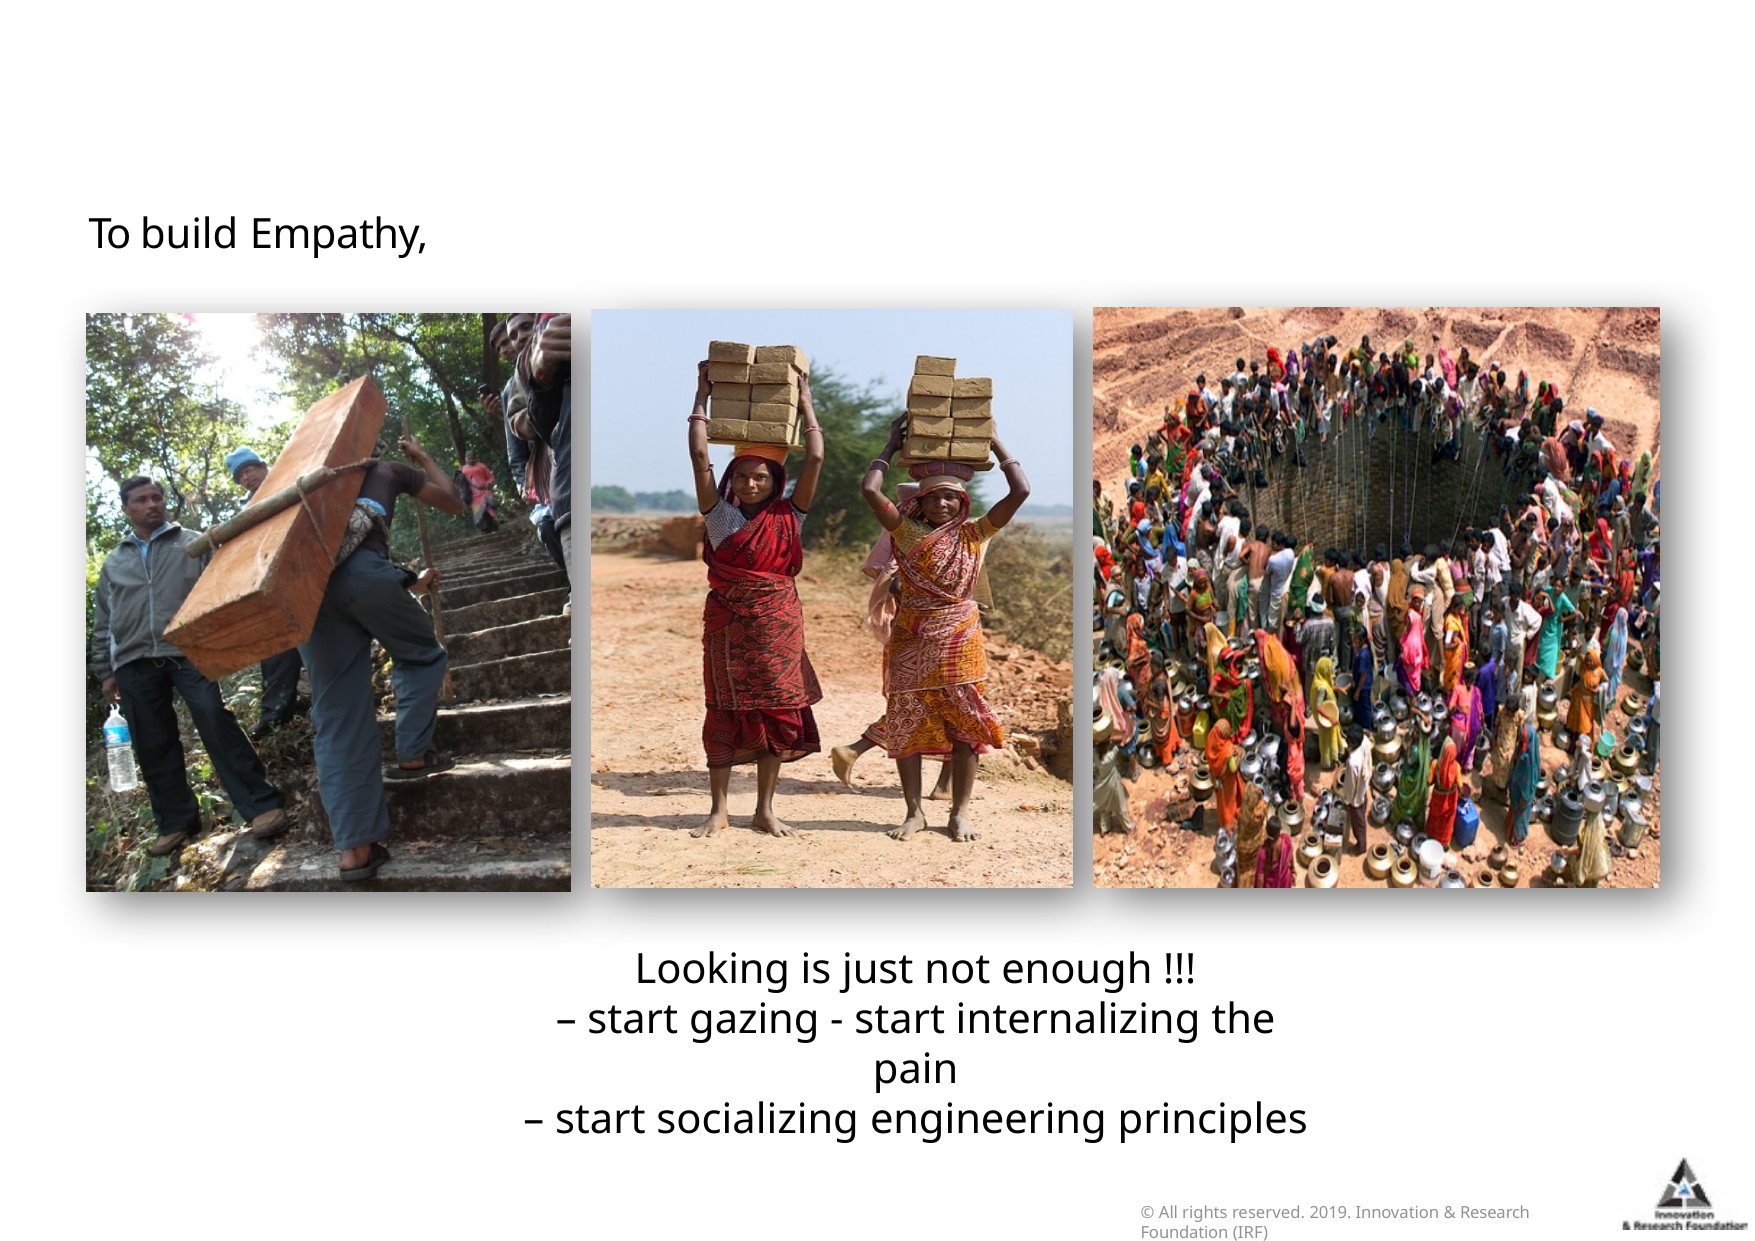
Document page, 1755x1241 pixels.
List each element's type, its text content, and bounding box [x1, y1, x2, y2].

text_box Looking is just not enough !!! – start gazing - start internalizing the pain – start socializing engineering principles [516, 940, 1315, 1143]
picture [1622, 1157, 1748, 1230]
title To build Empathy, [86, 204, 553, 310]
picture [591, 308, 1073, 888]
footer © All rights reserved. 2019. Innovation & Research Foundation (IRF) [1138, 1200, 1615, 1241]
picture [1093, 307, 1661, 888]
picture [86, 313, 571, 892]
